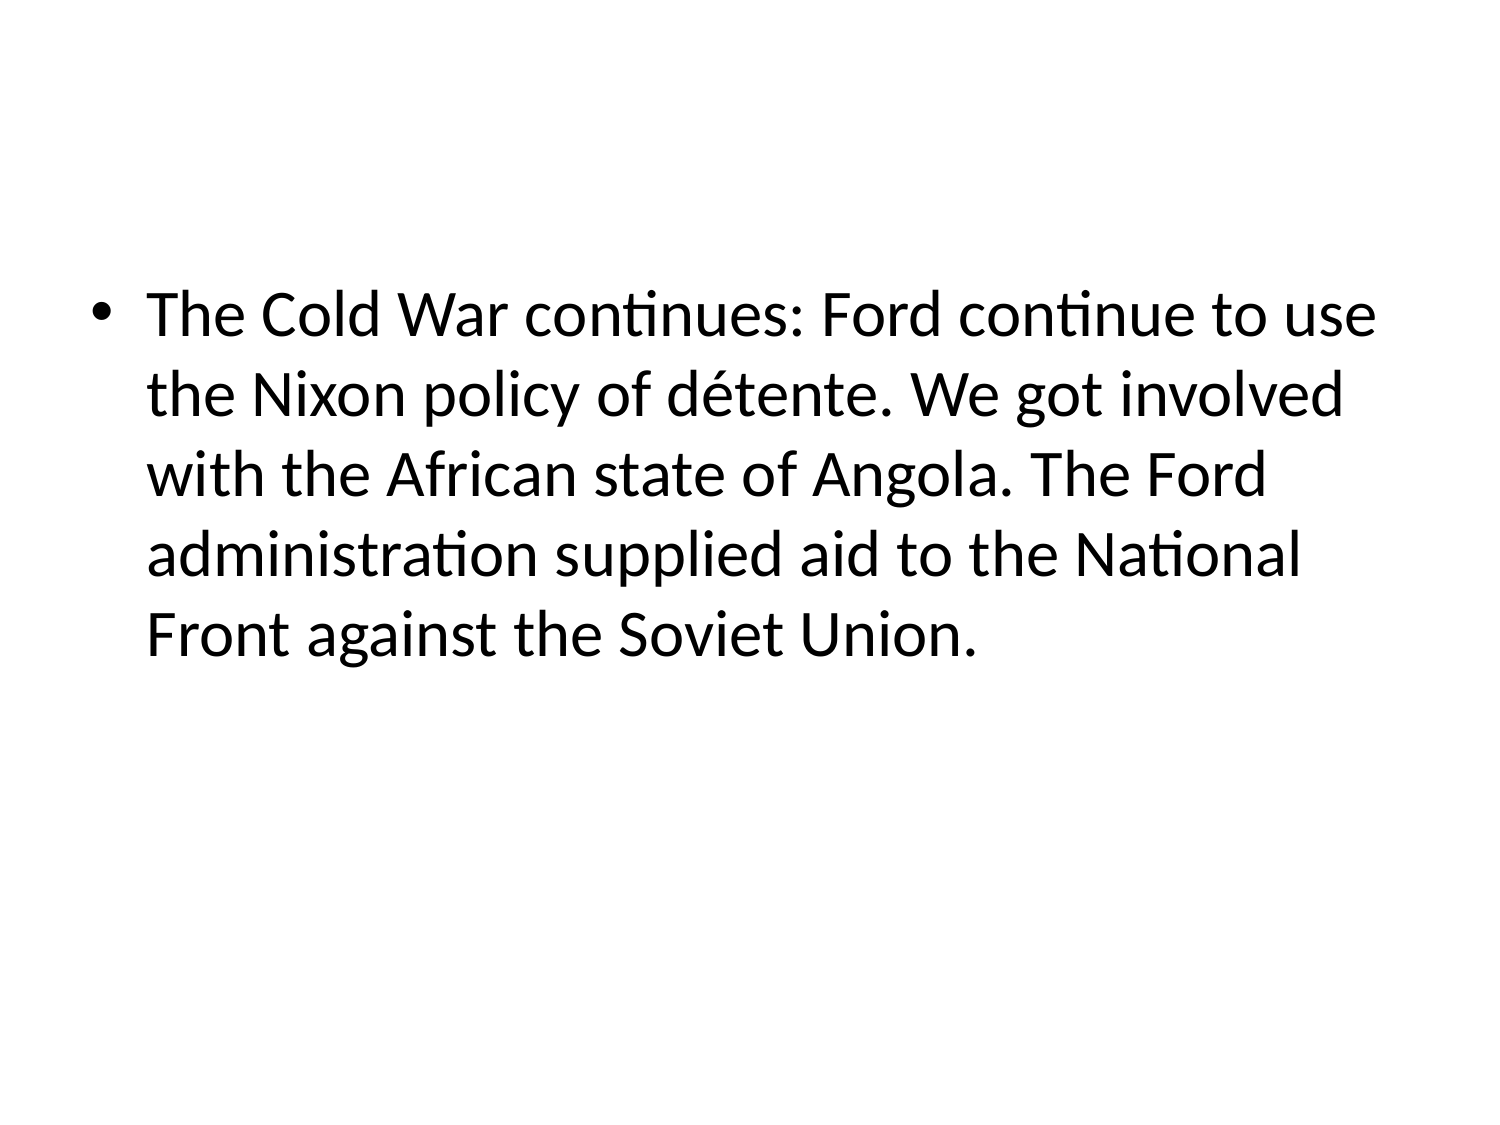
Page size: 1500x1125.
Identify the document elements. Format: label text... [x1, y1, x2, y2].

list The Cold War continues: Ford continue to use the Nixon policy of détente. We got involved with the African state of Angola. The Ford administration supplied aid to the National Front against the Soviet Union. [75, 262, 1425, 1005]
